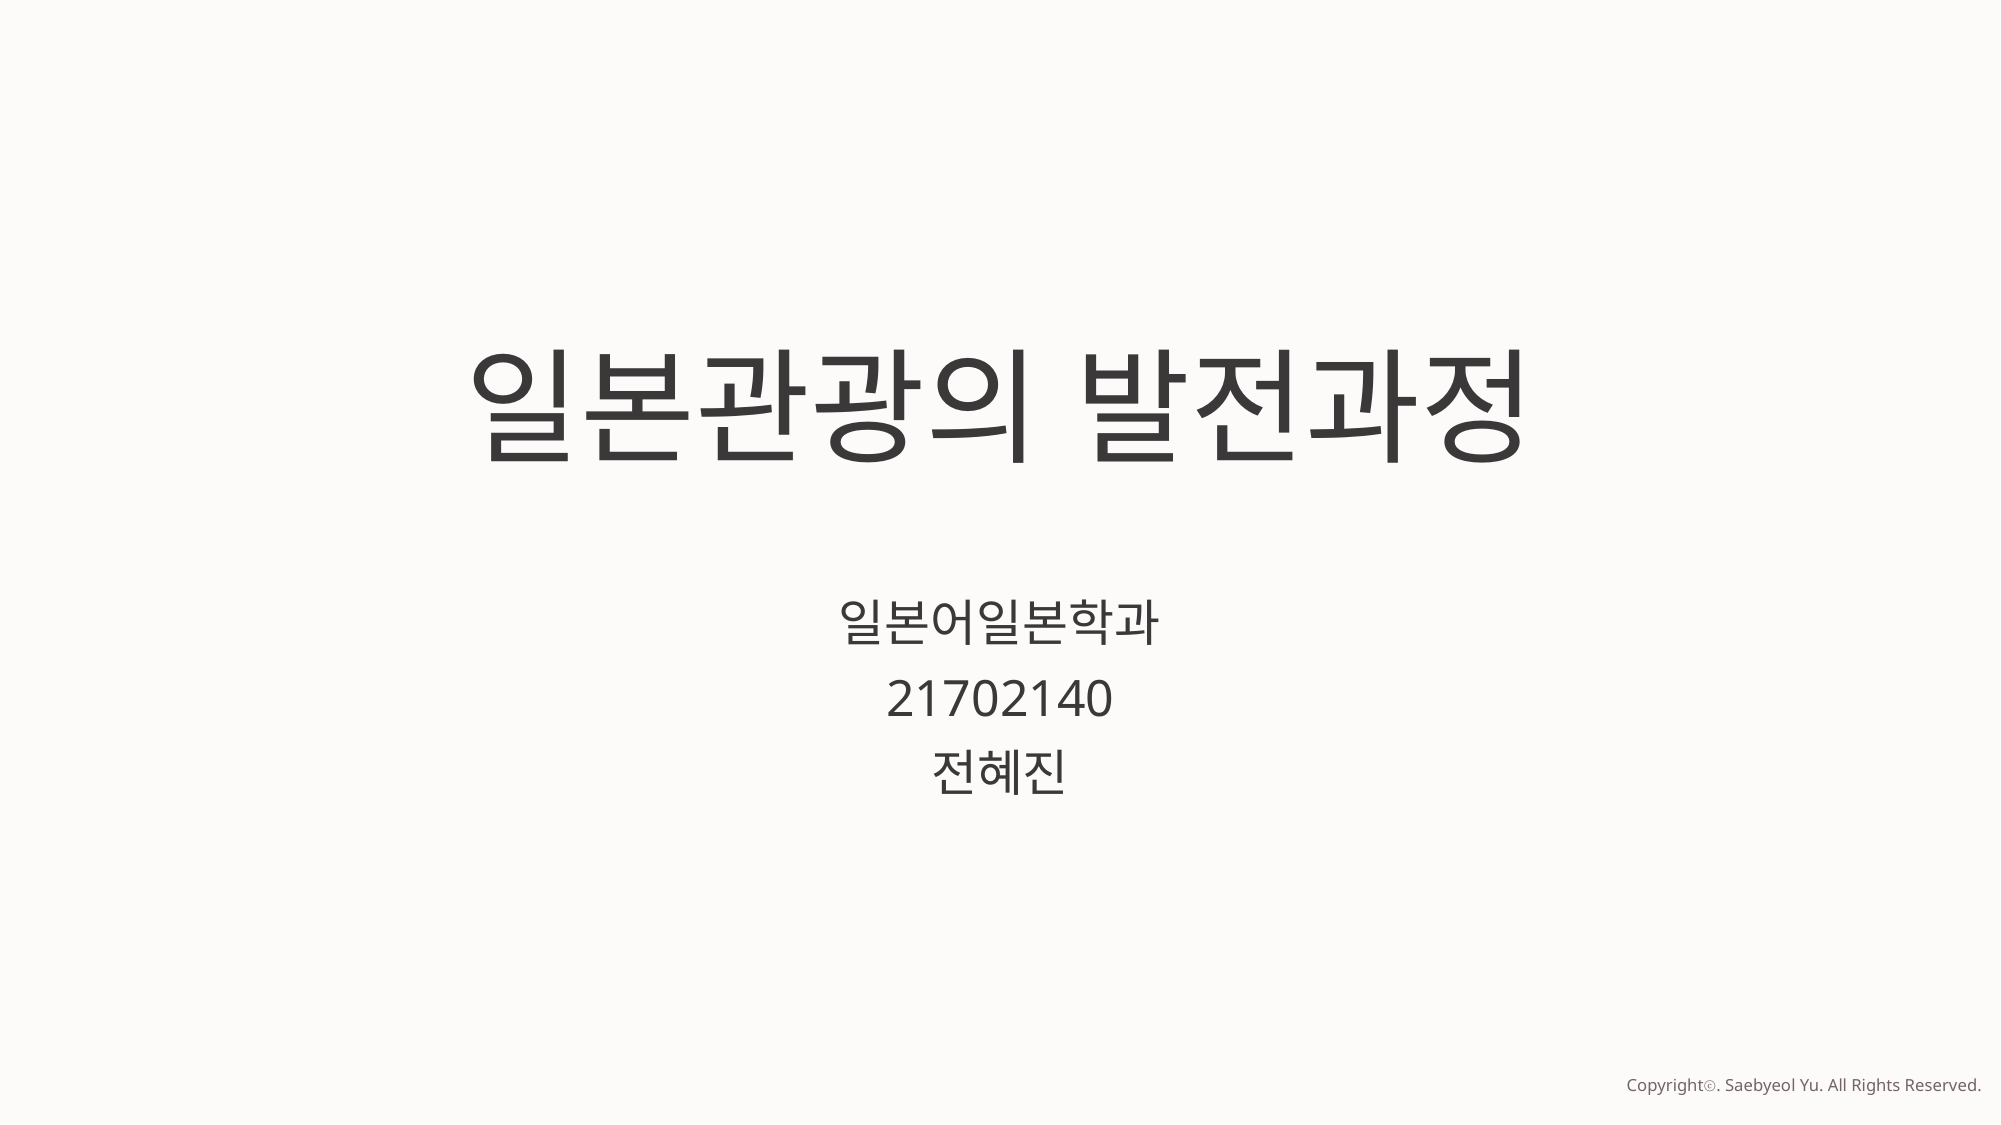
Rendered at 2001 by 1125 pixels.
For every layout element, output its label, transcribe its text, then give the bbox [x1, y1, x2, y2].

text_box Copyrightⓒ. Saebyeol Yu. All Rights Reserved. [1611, 1067, 1998, 1102]
subtitle 일본어일본학과 21702140 전혜진 [249, 590, 1750, 863]
title 일본관광의 발전과정 [150, 96, 1850, 489]
